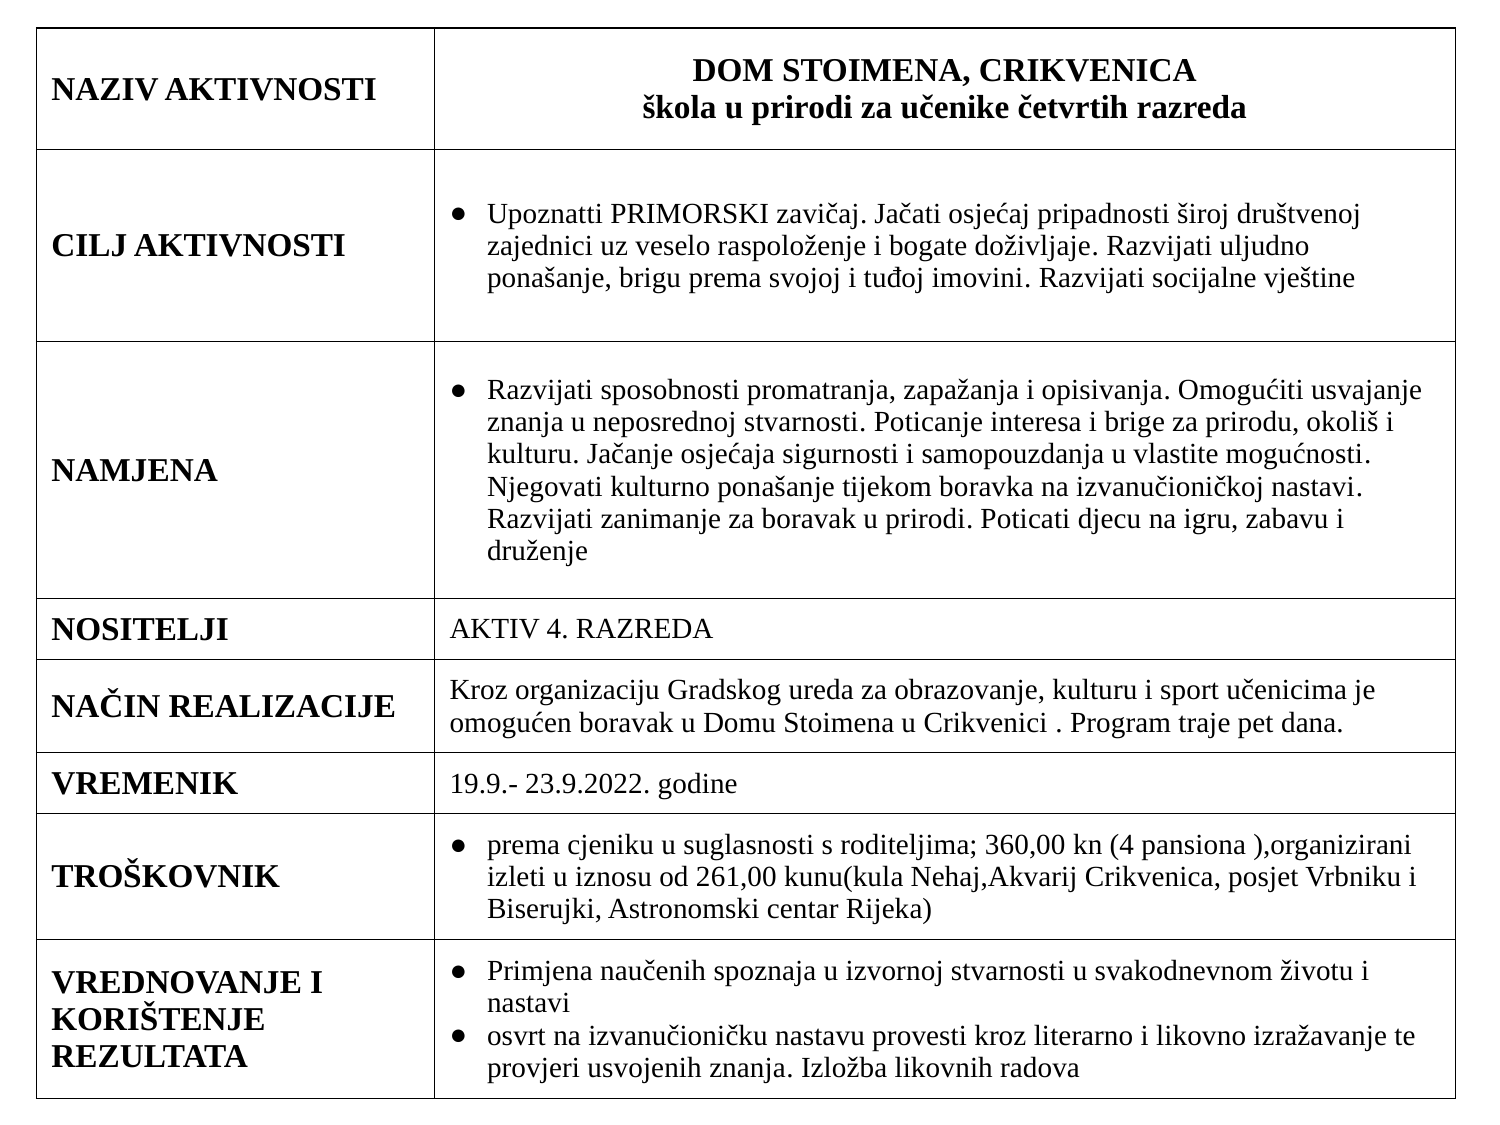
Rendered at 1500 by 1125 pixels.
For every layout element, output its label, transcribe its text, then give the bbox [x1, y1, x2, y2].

table_cell VREDNOVANJE I KORIŠTENJE REZULTATA [37, 940, 434, 1098]
table_cell Primjena naučenih spoznaja u izvornoj stvarnosti u svakodnevnom životu i nastavi osvrt na izvanučioničku nastavu provesti kroz literarno i likovno izražavanje te provjeri usvojenih znanja. Izložba likovnih radova [435, 940, 1455, 1098]
table_cell Kroz organizaciju Gradskog ureda za obrazovanje, kulturu i sport učenicima je omogućen boravak u Domu Stoimena u Crikvenici . Program traje pet dana. [435, 660, 1455, 752]
table_cell AKTIV 4. RAZREDA [435, 599, 1455, 659]
table_cell Razvijati sposobnosti promatranja, zapažanja i opisivanja. Omogućiti usvajanje znanja u neposrednoj stvarnosti. Poticanje interesa i brige za prirodu, okoliš i kulturu. Jačanje osjećaja sigurnosti i samopouzdanja u vlastite mogućnosti. Njegovati kulturno ponašanje tijekom boravka na izvanučioničkoj nastavi. Razvijati zanimanje za boravak u prirodi. Poticati djecu na igru, zabavu i druženje [435, 342, 1455, 598]
table_cell 19.9.- 23.9.2022. godine [435, 753, 1455, 813]
table_header DOM STOIMENA, CRIKVENICA škola u prirodi za učenike četvrtih razreda [435, 29, 1455, 149]
table_cell NOSITELJI [37, 599, 434, 659]
table_cell prema cjeniku u suglasnosti s roditeljima; 360,00 kn (4 pansiona ),organizirani izleti u iznosu od 261,00 kunu(kula Nehaj,Akvarij Crikvenica, posjet Vrbniku i Biserujki, Astronomski centar Rijeka) [435, 814, 1455, 939]
table_cell Upoznatti PRIMORSKI zavičaj. Jačati osjećaj pripadnosti široj društvenoj zajednici uz veselo raspoloženje i bogate doživljaje. Razvijati uljudno ponašanje, brigu prema svojoj i tuđoj imovini. Razvijati socijalne vještine [435, 150, 1455, 341]
table_cell NAČIN REALIZACIJE [37, 660, 434, 752]
table_header NAZIV AKTIVNOSTI [37, 29, 434, 149]
table_cell VREMENIK [37, 753, 434, 813]
table_cell NAMJENA [37, 342, 434, 598]
table_cell TROŠKOVNIK [37, 814, 434, 939]
table_cell CILJ AKTIVNOSTI [37, 150, 434, 341]
